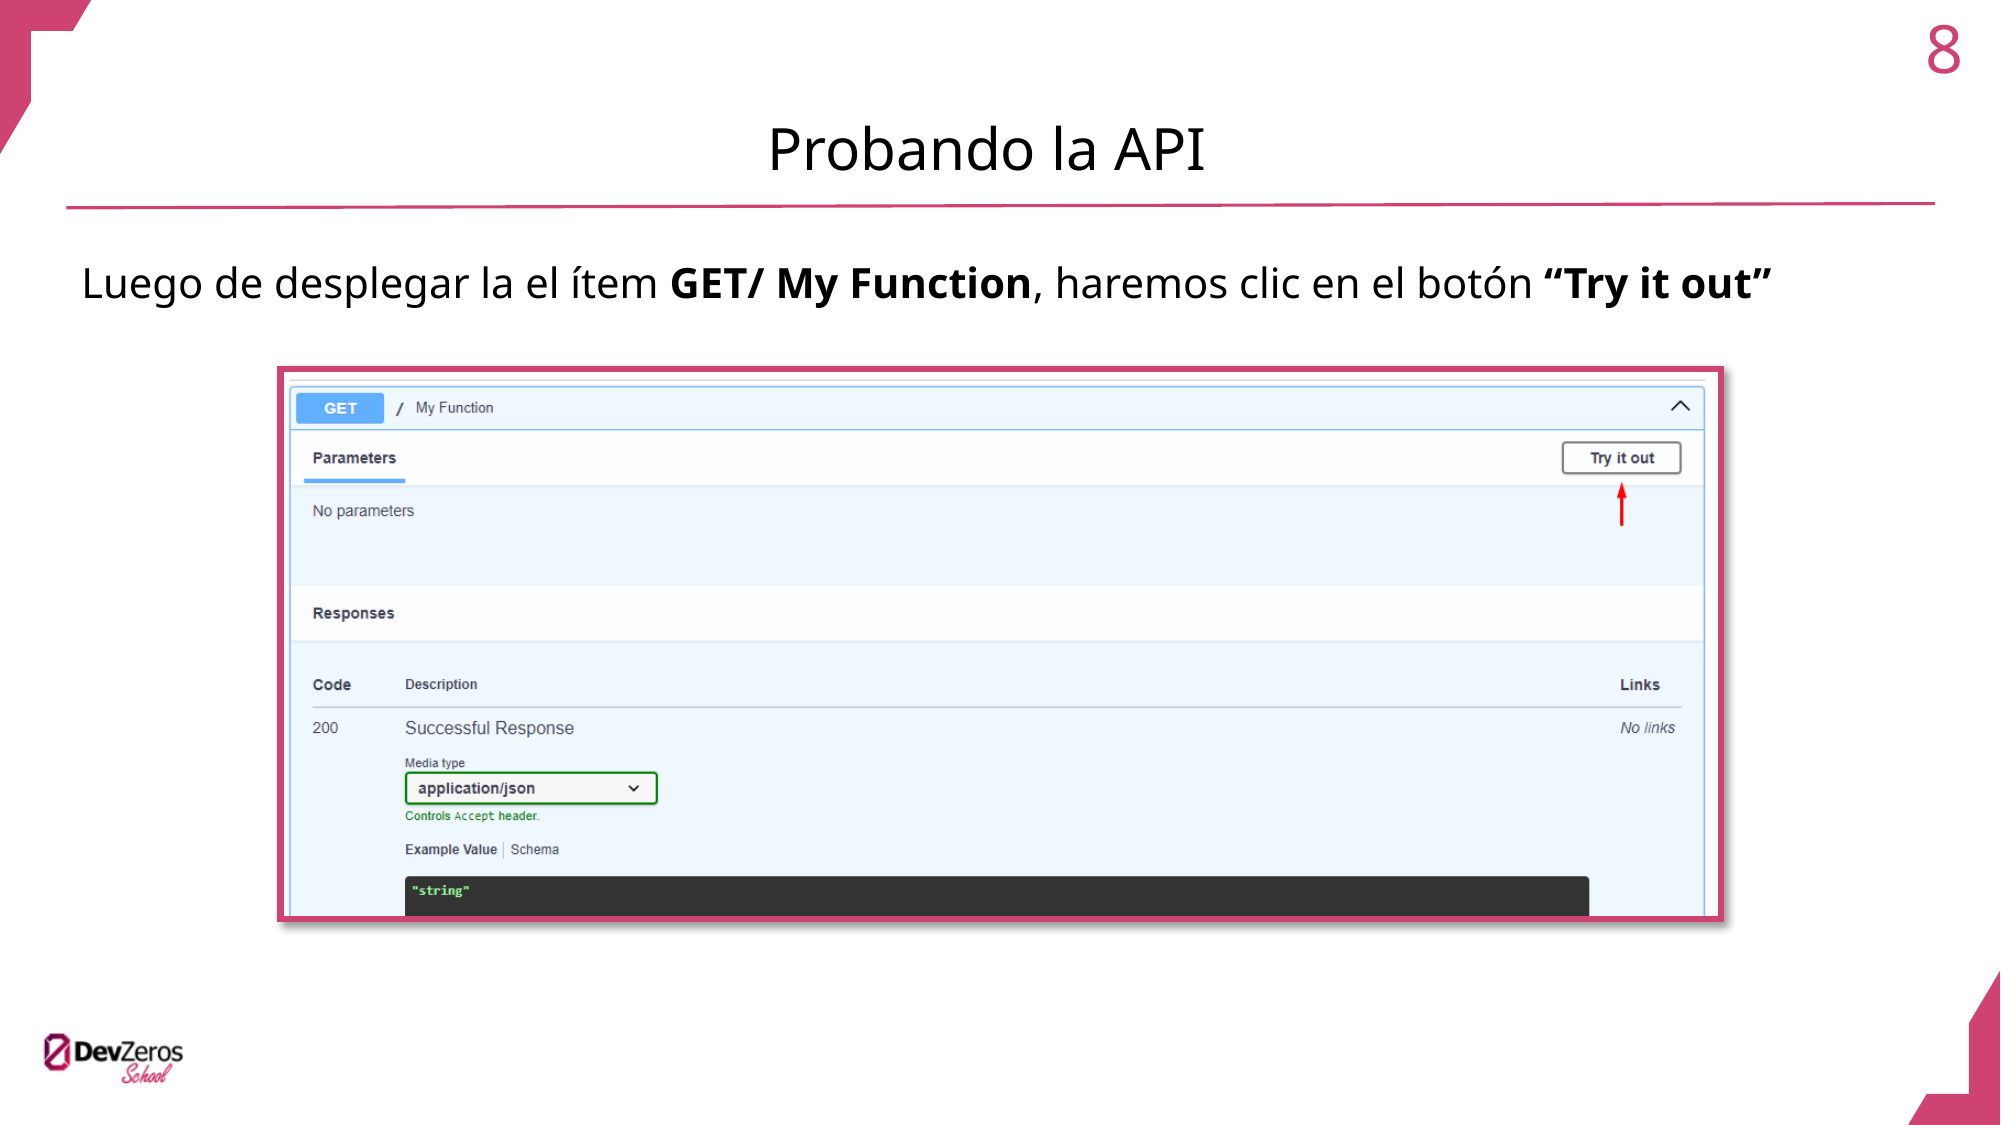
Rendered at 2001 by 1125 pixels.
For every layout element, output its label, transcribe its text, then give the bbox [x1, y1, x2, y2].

text_box 8 [1910, 0, 1979, 95]
picture [40, 1030, 190, 1087]
text_box Luego de desplegar la el ítem GET/ My Function, haremos clic en el botón “Try it out” [66, 249, 1935, 315]
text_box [66, 203, 1935, 208]
picture [283, 372, 1718, 917]
text_box [1908, 970, 2000, 1125]
text_box Probando la API [752, 104, 1249, 189]
text_box [0, 0, 92, 155]
